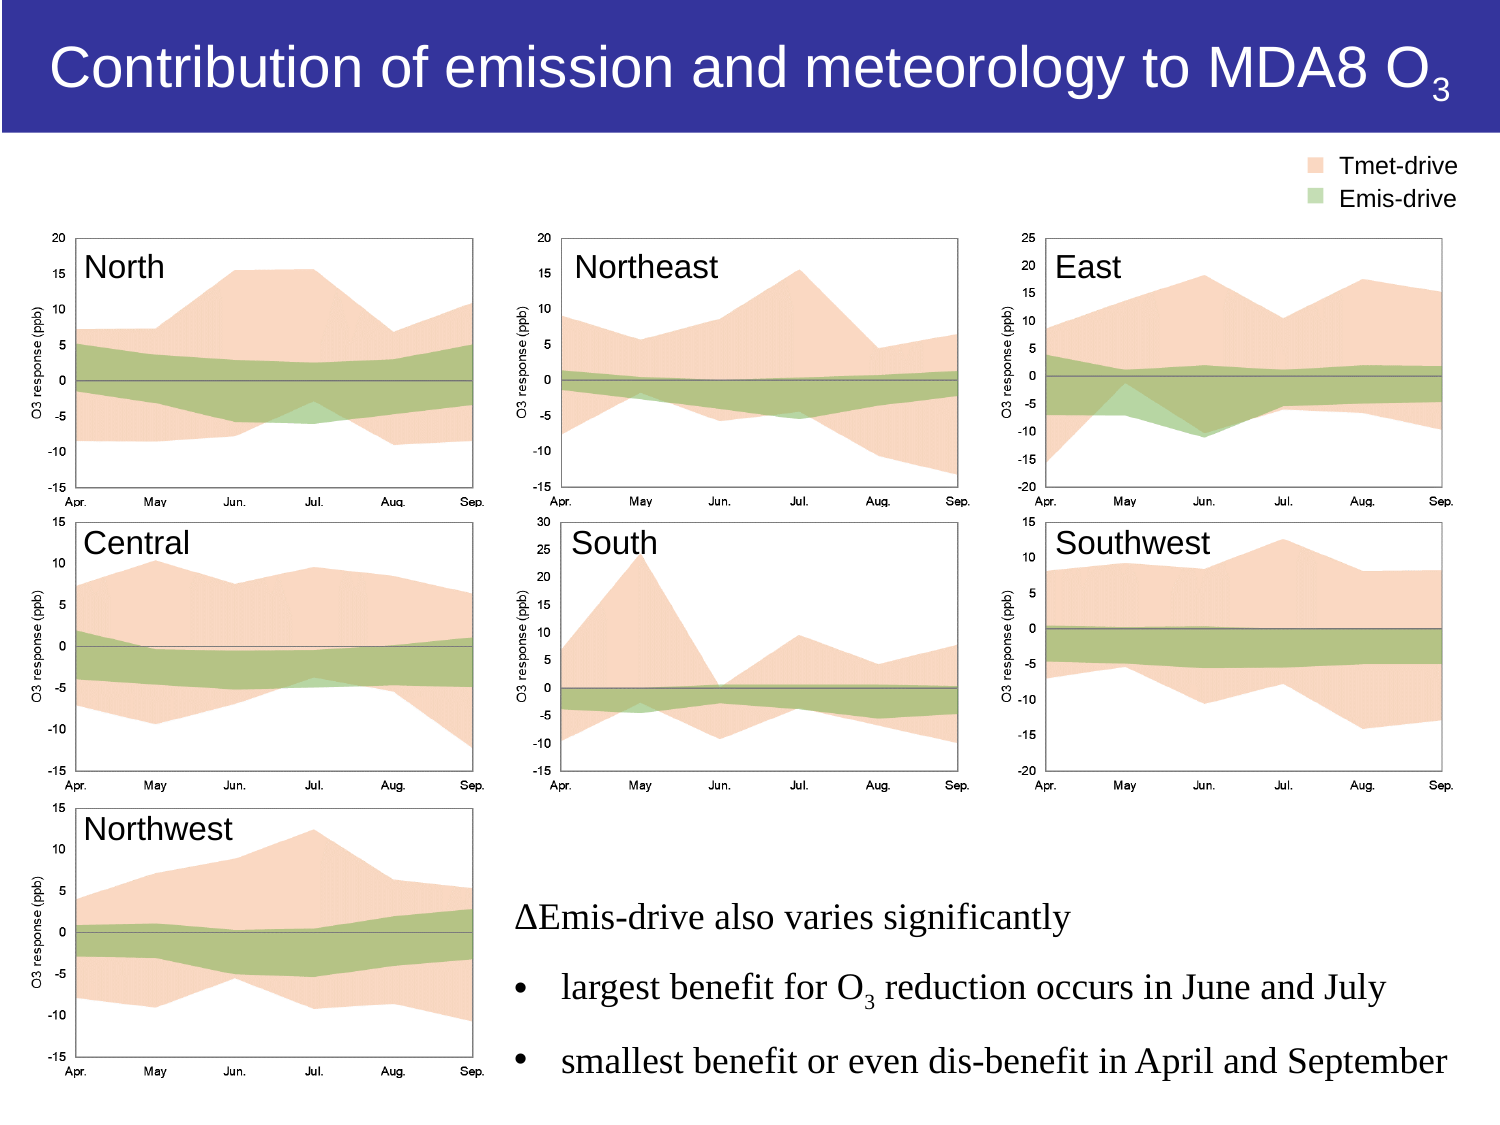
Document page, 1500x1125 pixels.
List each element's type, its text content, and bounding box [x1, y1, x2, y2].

picture [11, 223, 1470, 1087]
title Contribution of emission and meteorology to MDA8 O3 [0, 0, 1500, 138]
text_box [1307, 142, 1500, 221]
text_box ΔEmis-drive also varies significantly largest benefit for O3 reduction occurs in June and July smallest benefit or even dis-benefit in April and September [504, 861, 1500, 1089]
